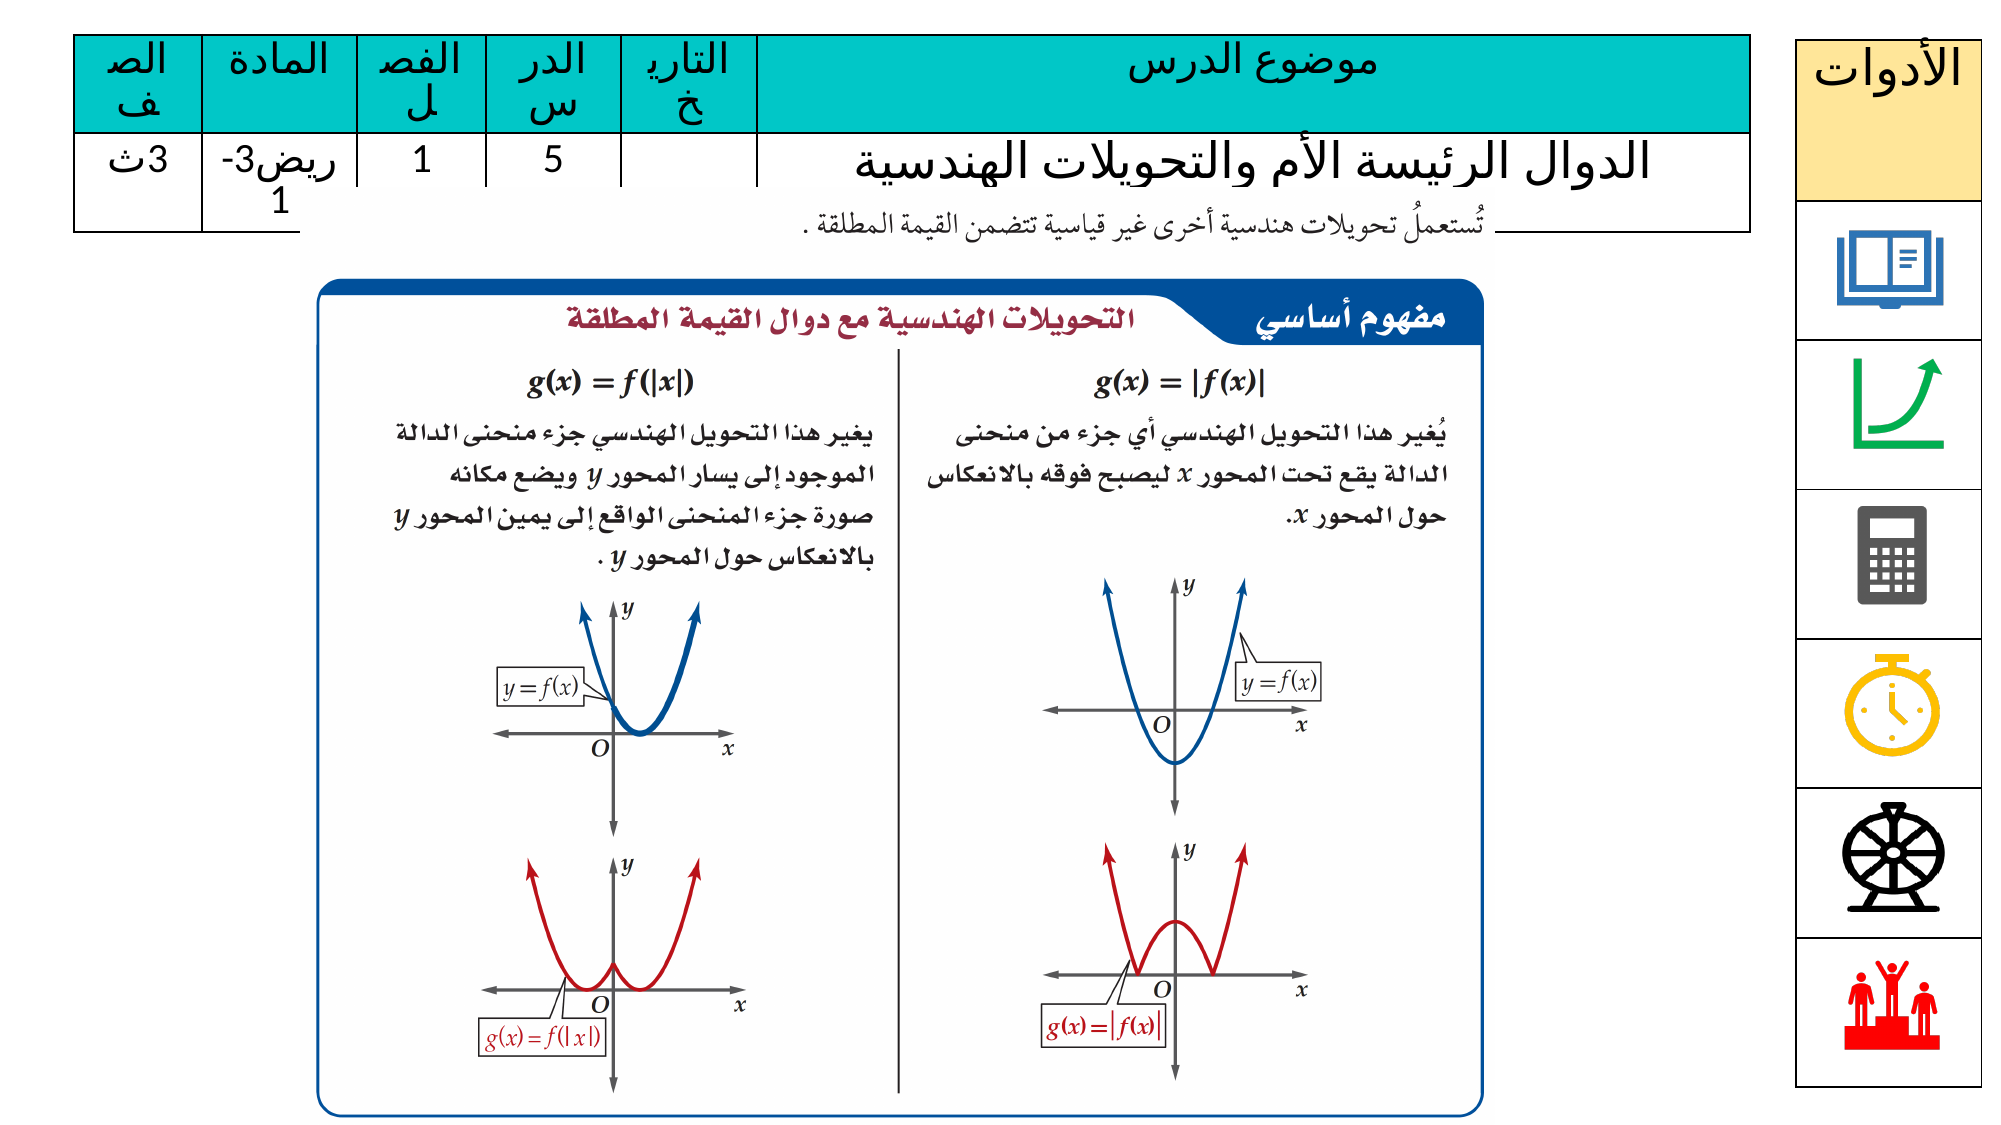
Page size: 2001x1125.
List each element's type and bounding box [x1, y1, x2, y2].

picture [1832, 211, 1948, 327]
picture [1833, 496, 1951, 614]
picture [1825, 642, 1959, 768]
picture [1827, 802, 1961, 912]
picture [300, 187, 1495, 1125]
picture [1835, 340, 1962, 467]
picture [1835, 948, 1949, 1062]
